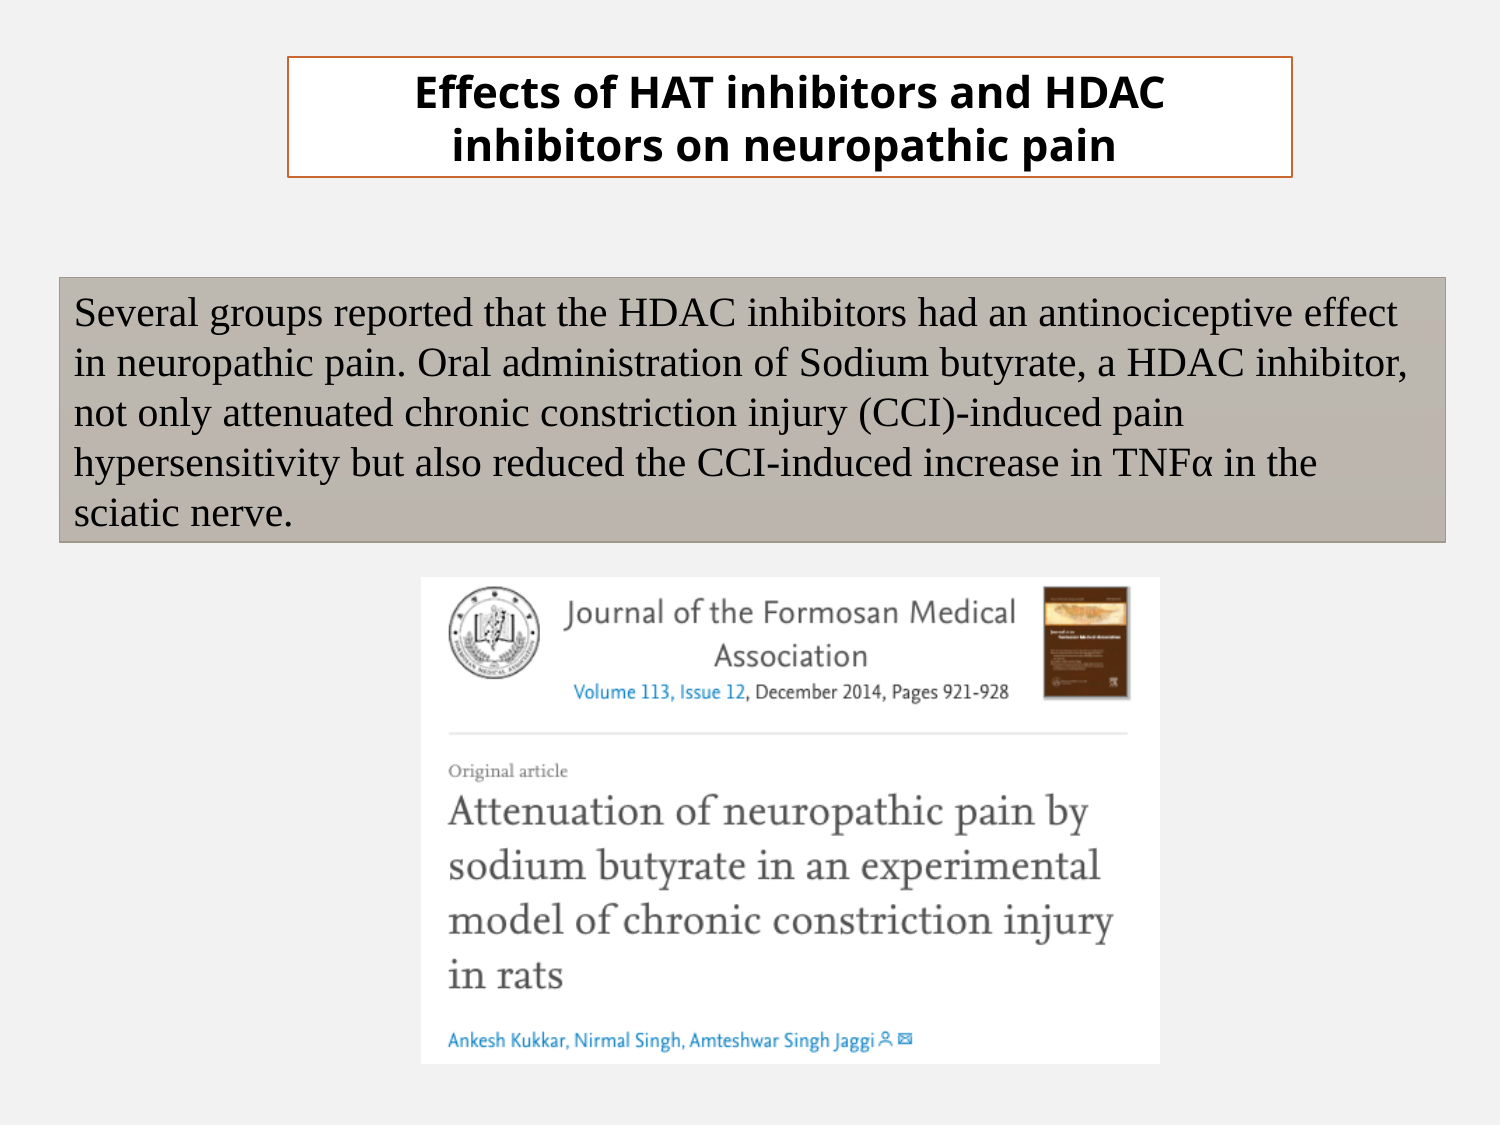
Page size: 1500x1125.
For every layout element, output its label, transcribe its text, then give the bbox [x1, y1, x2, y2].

picture [420, 577, 1160, 1064]
text_box Effects of HAT inhibitors and HDAC inhibitors on neuropathic pain [287, 56, 1293, 178]
text_box Several groups reported that the HDAC inhibitors had an antinociceptive effect in neuropathic pain. Oral administration of Sodium butyrate, a HDAC inhibitor, not only attenuated chronic constriction injury (CCI)-induced pain hypersensitivity but also reduced the CCI-induced increase in TNFα in the sciatic nerve. [59, 277, 1446, 543]
